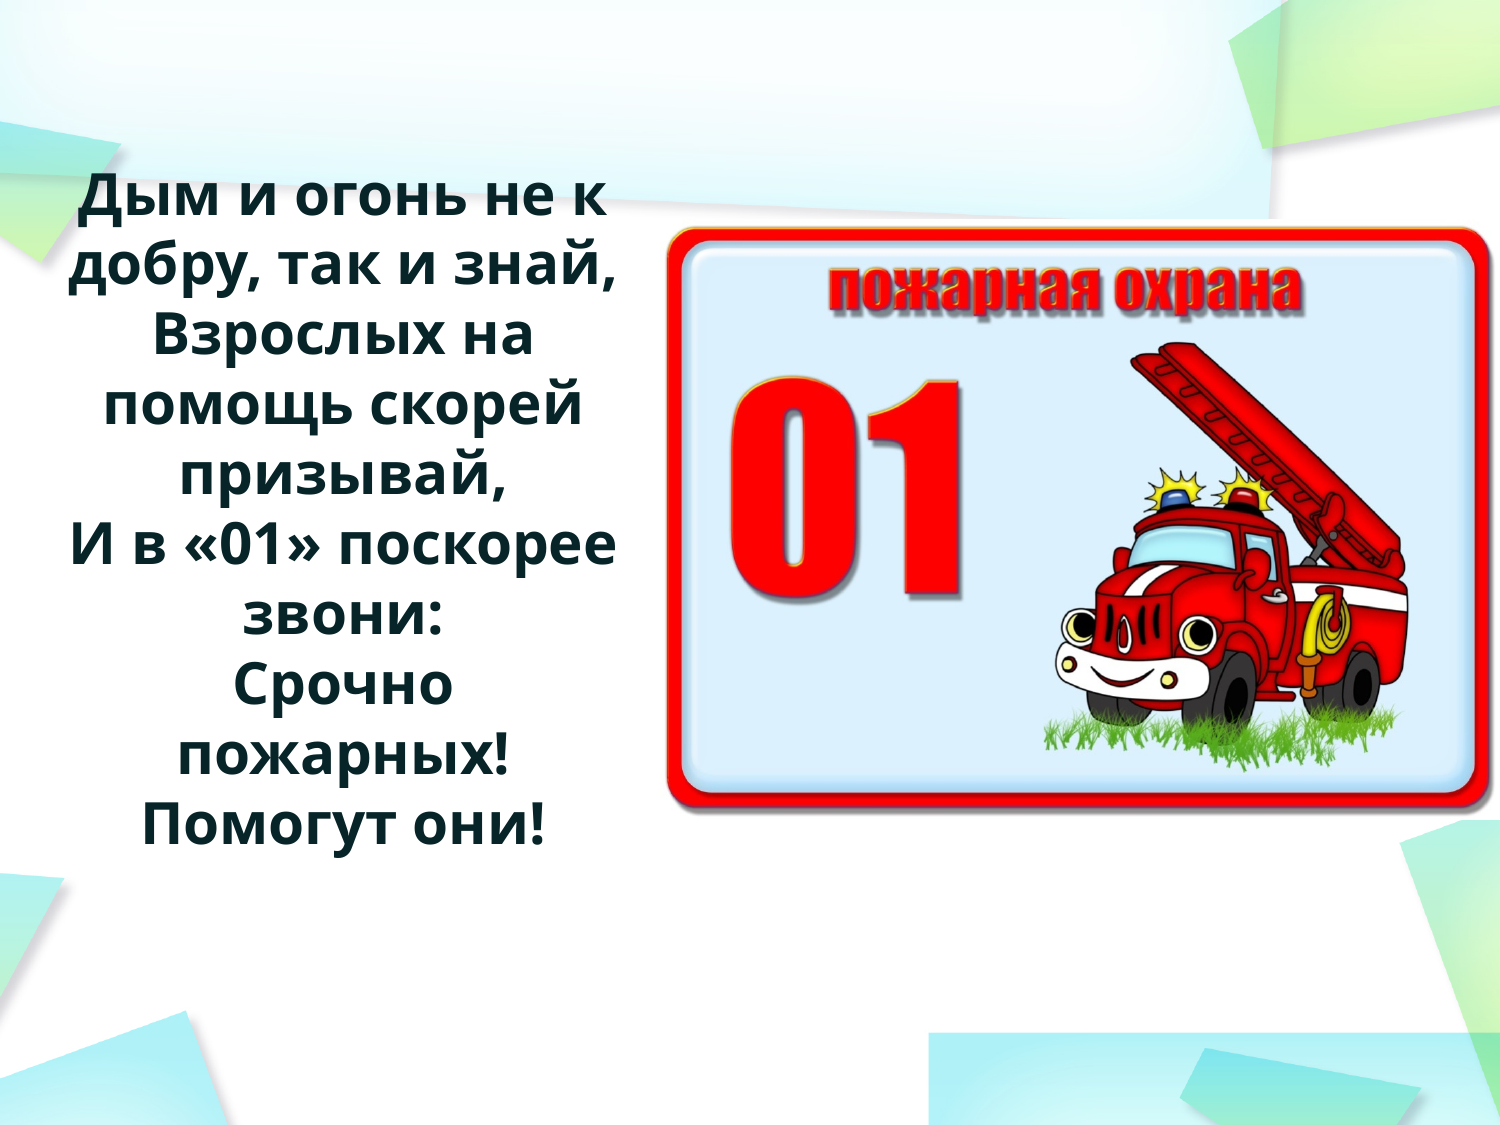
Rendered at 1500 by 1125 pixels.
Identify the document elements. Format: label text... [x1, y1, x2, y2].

list Дым и огонь не к добру, так и знай, Взрослых на помощь скорей призывай, И в «01» поскорее звони: Срочно пожарных! Помогут они! [53, 149, 634, 917]
picture [0, 0, 1500, 1125]
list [659, 219, 1500, 820]
